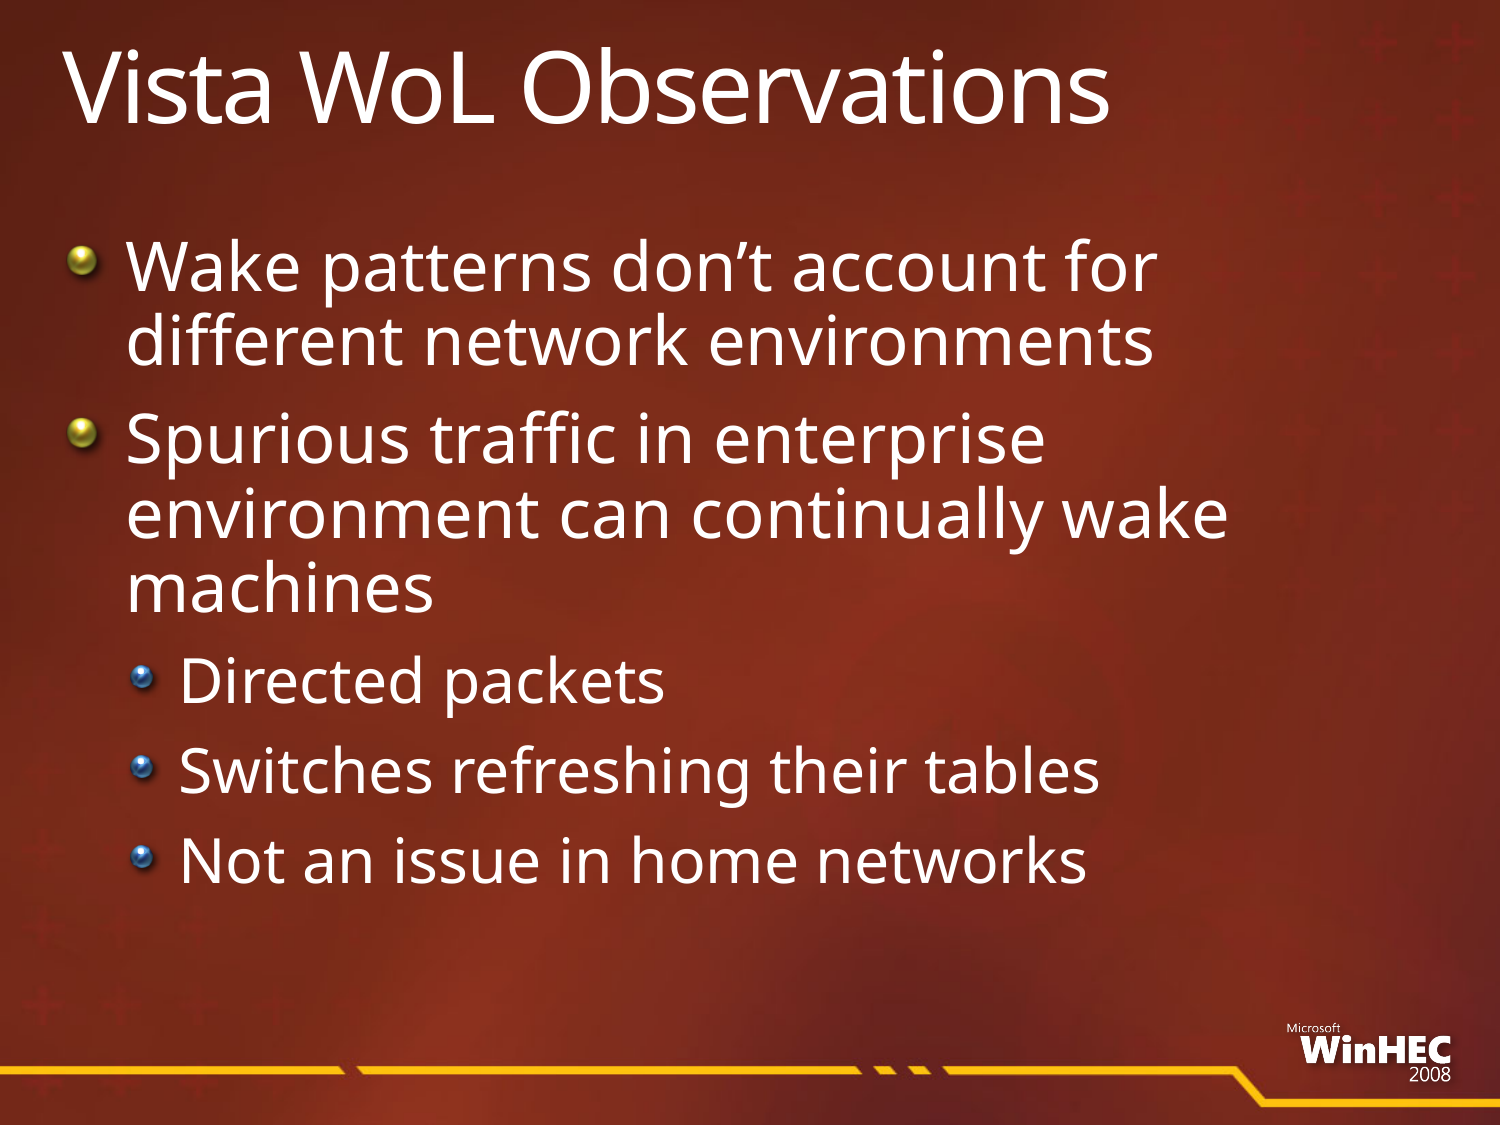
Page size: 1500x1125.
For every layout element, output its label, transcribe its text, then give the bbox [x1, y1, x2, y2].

list Wake patterns don’t account for different network environments Spurious traffic in enterprise environment can continually wake machines Directed packets Switches refreshing their tables Not an issue in home networks [62, 231, 1438, 832]
title Vista WoL Observations [62, 37, 1438, 147]
picture [0, 0, 1500, 1125]
